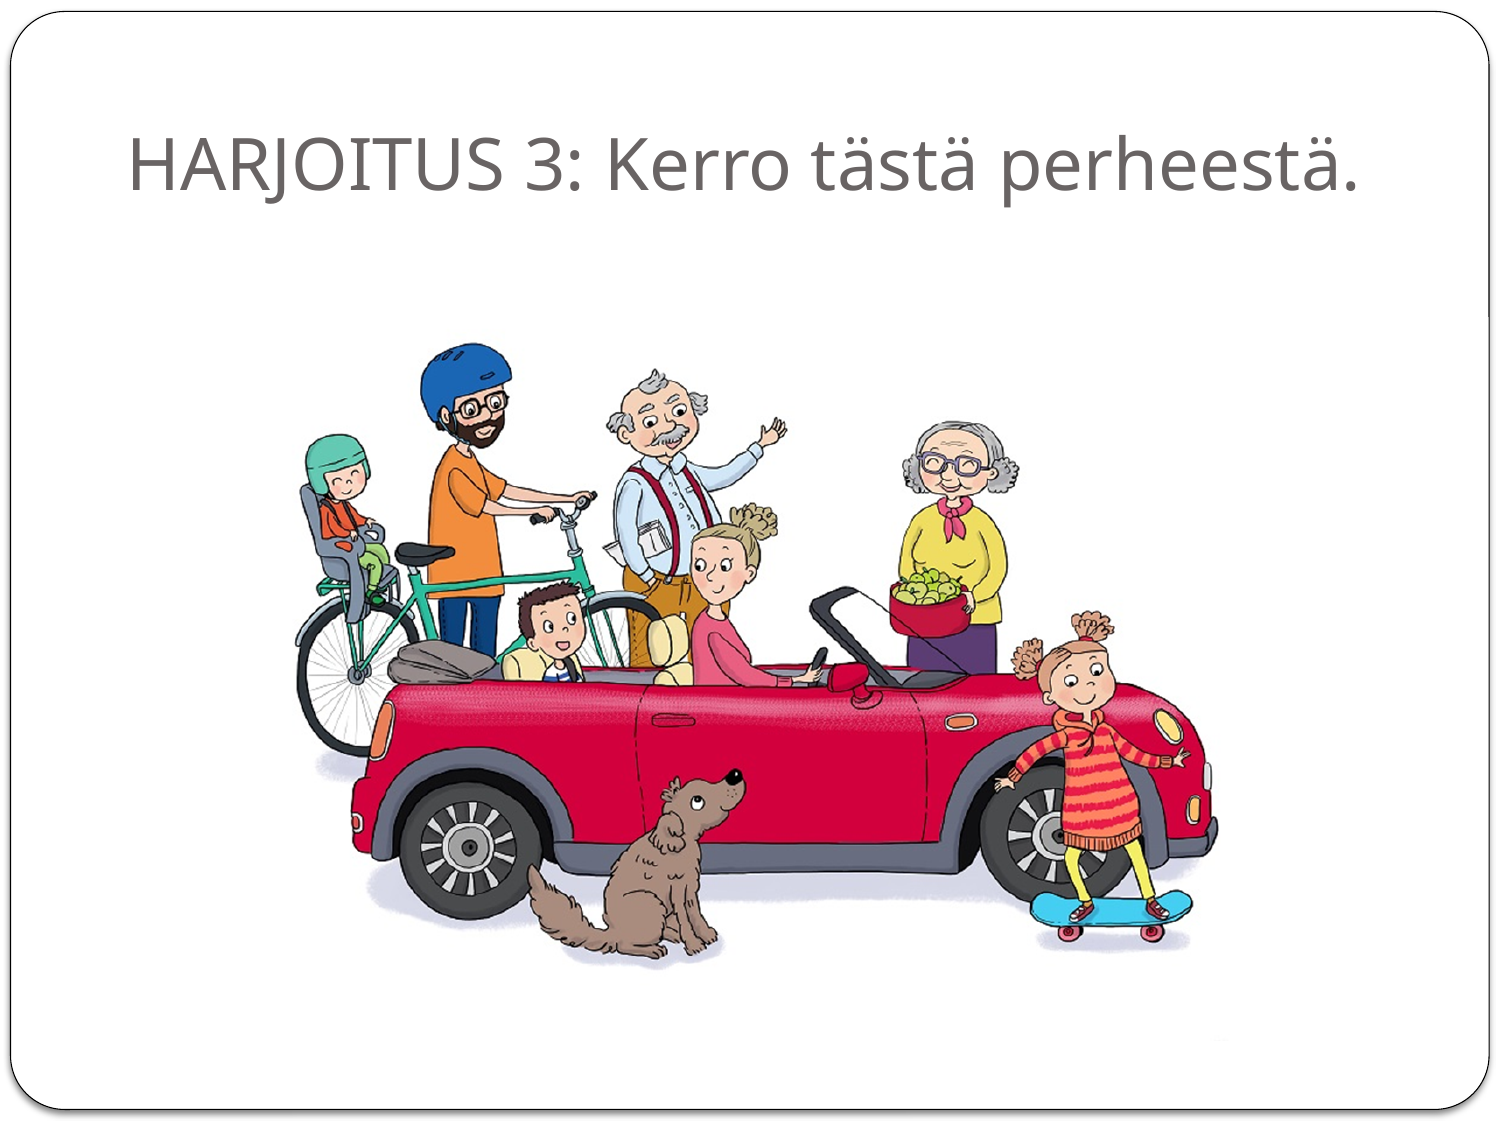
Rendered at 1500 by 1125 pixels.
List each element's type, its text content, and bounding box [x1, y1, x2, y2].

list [253, 290, 1317, 1041]
title HARJOITUS 3: Kerro tästä perheestä. [112, 45, 1425, 220]
